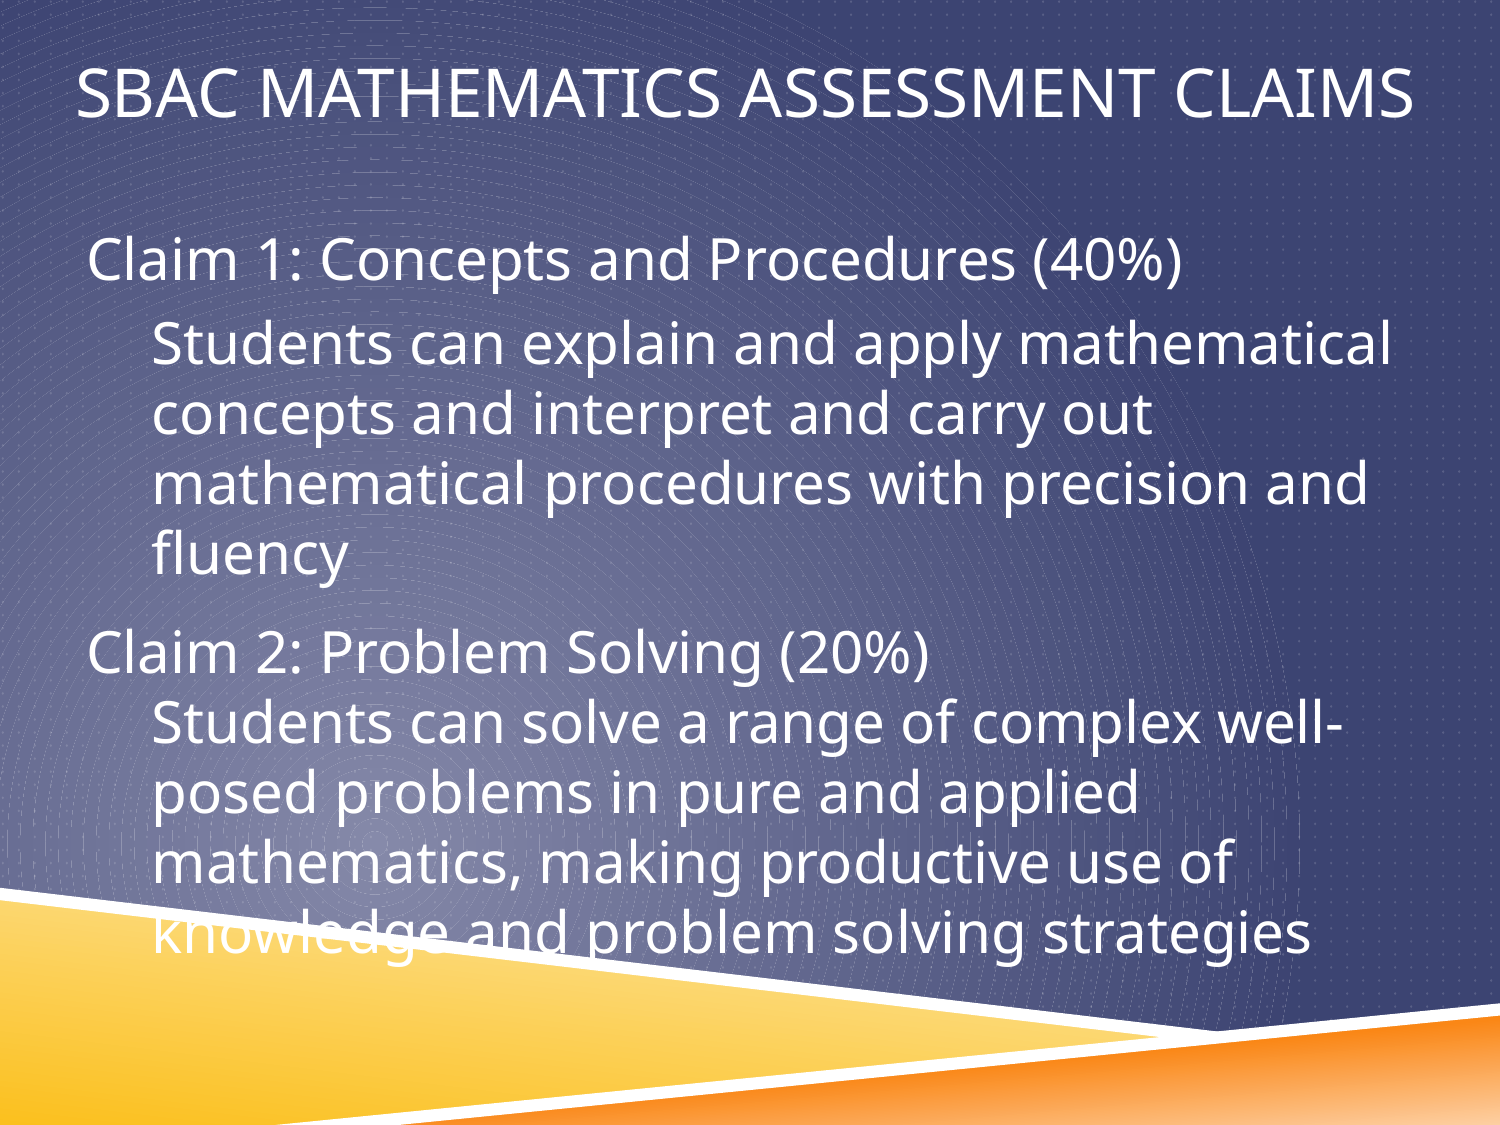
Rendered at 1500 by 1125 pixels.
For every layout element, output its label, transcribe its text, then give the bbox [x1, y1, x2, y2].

list Claim 1: Concepts and Procedures (40%) Students can explain and apply mathematical concepts and interpret and carry out mathematical procedures with precision and fluency Claim 2: Problem Solving (20%) Students can solve a range of complex well-posed problems in pure and applied mathematics, making productive use of knowledge and problem solving strategies [75, 214, 1475, 968]
title SBAC Mathematics Assessment Claims [75, 37, 1425, 214]
